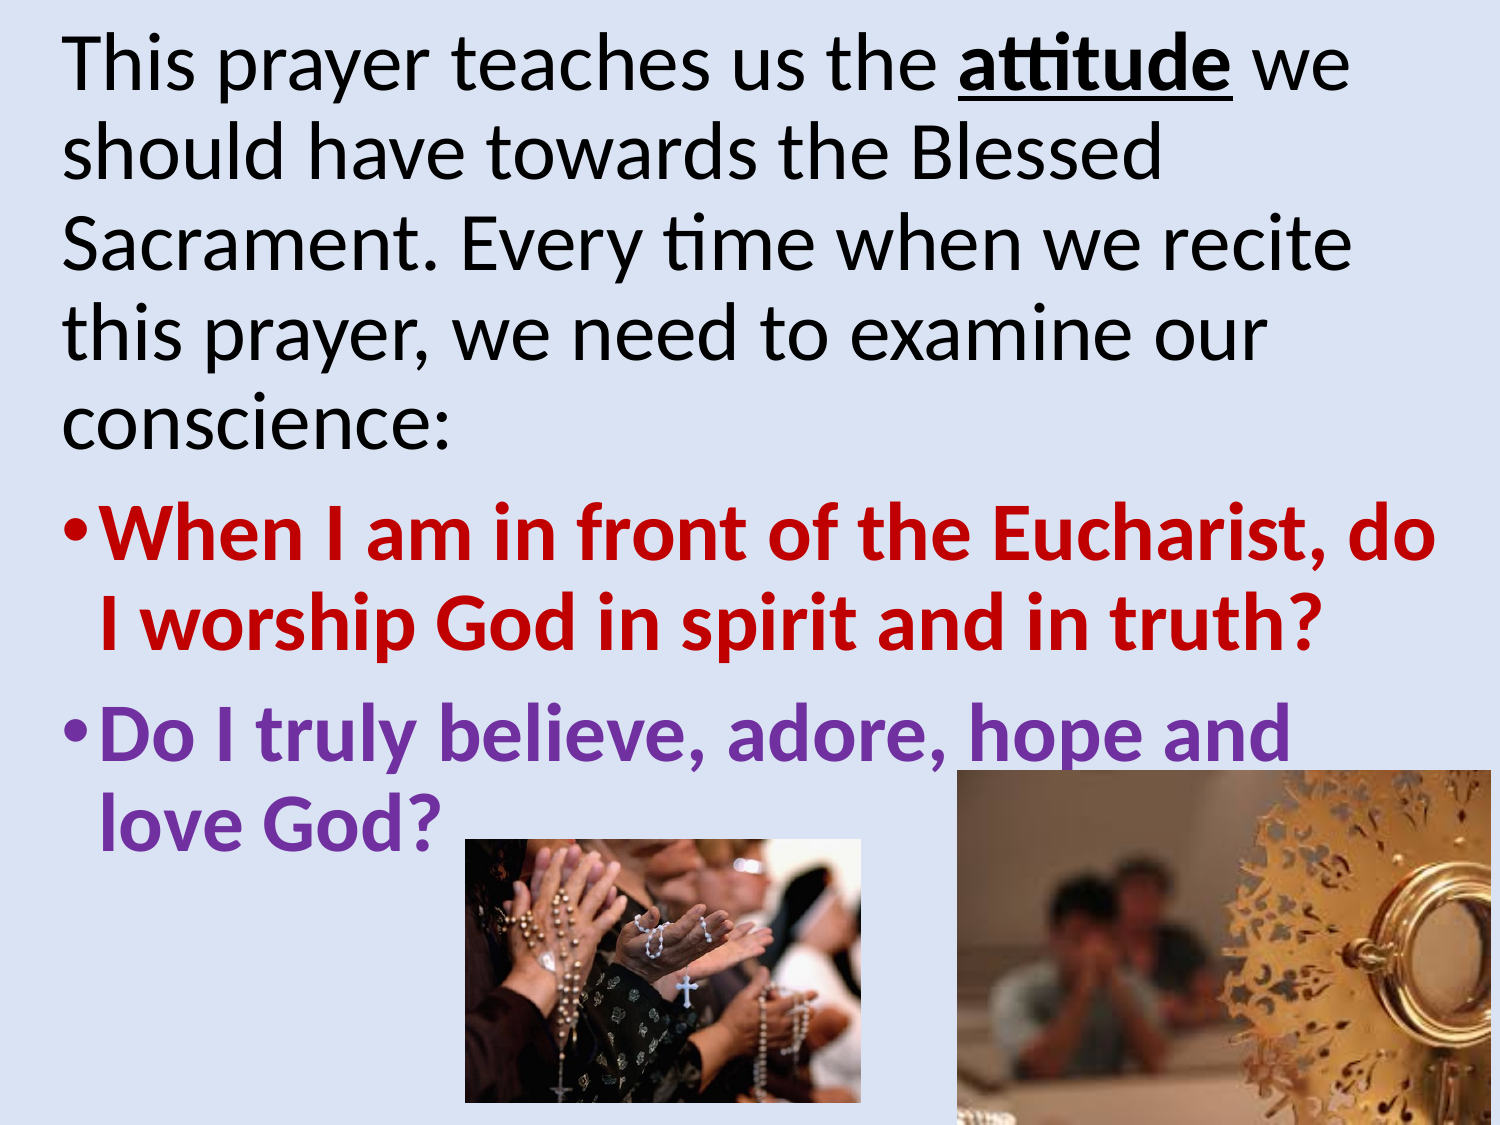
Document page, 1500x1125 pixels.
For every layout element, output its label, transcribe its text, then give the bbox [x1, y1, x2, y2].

picture [465, 839, 861, 1103]
list This prayer teaches us the attitude we should have towards the Blessed Sacrament. Every time when we recite this prayer, we need to examine our conscience: When I am in front of the Eucharist, do I worship God in spirit and in truth? Do I truly believe, adore, hope and love God? [45, 10, 1455, 894]
picture [957, 769, 1491, 1125]
